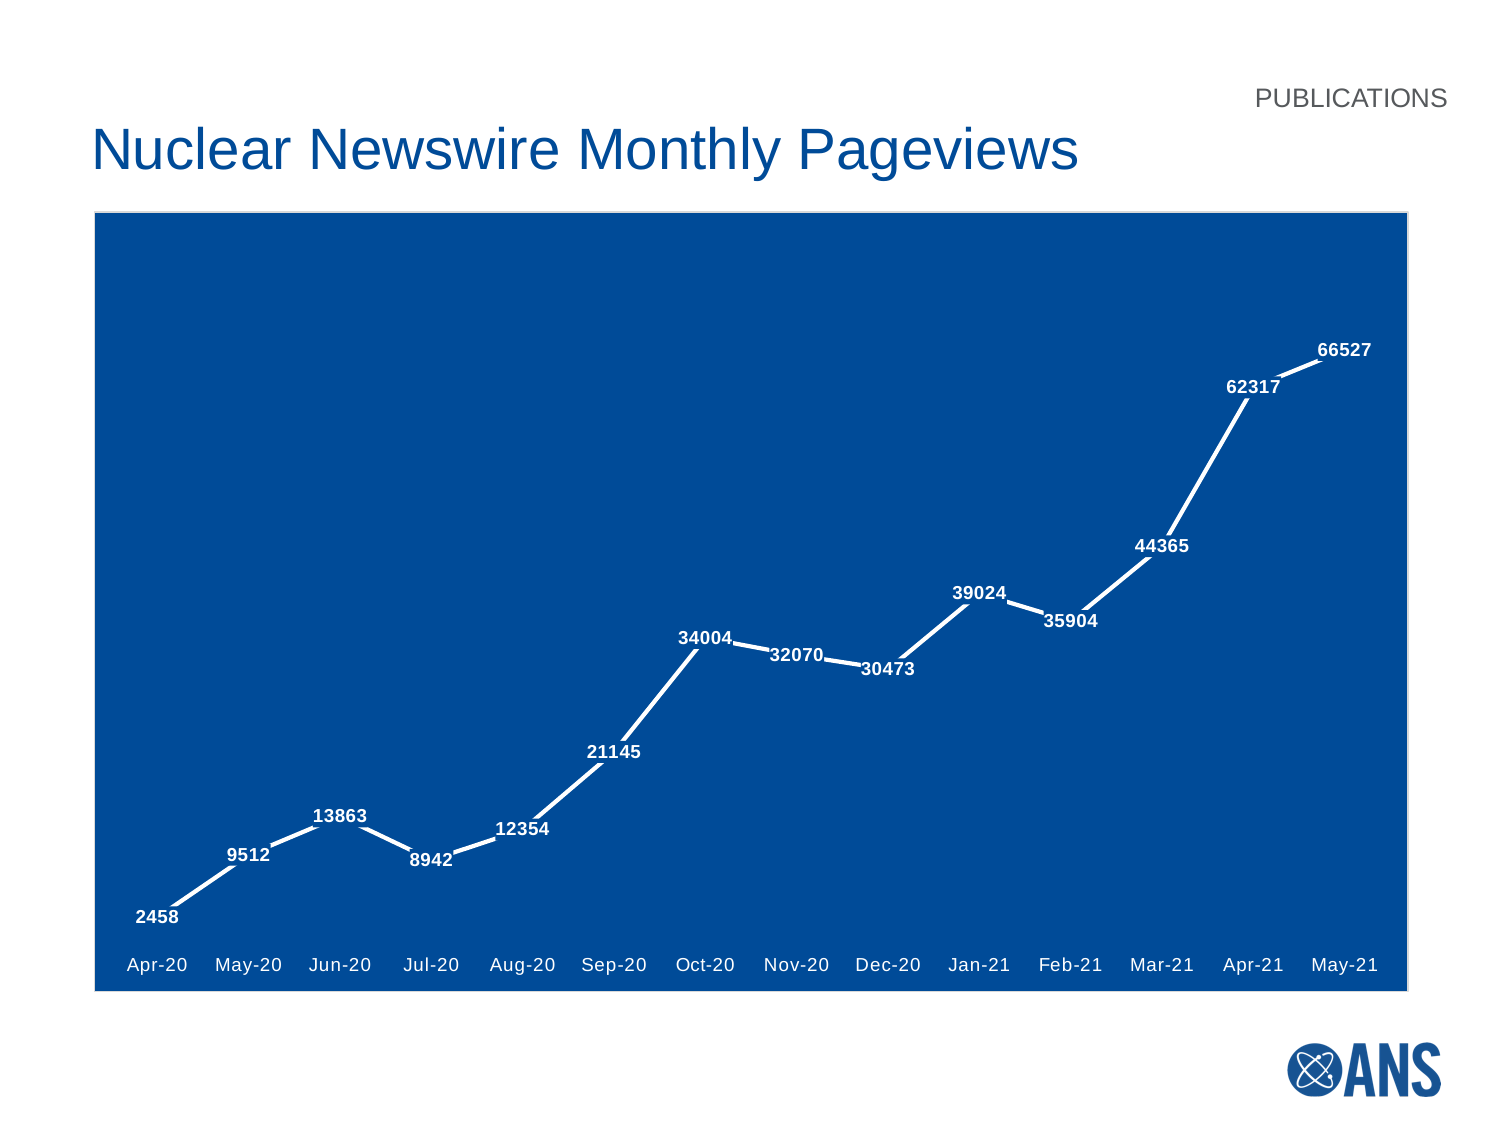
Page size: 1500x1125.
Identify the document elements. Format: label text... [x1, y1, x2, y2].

chart [93, 210, 1409, 993]
text_box PUBLICATIONS [168, 73, 1463, 120]
text_box Nuclear Newswire Monthly Pageviews [76, 104, 1427, 203]
picture [1287, 1042, 1441, 1097]
